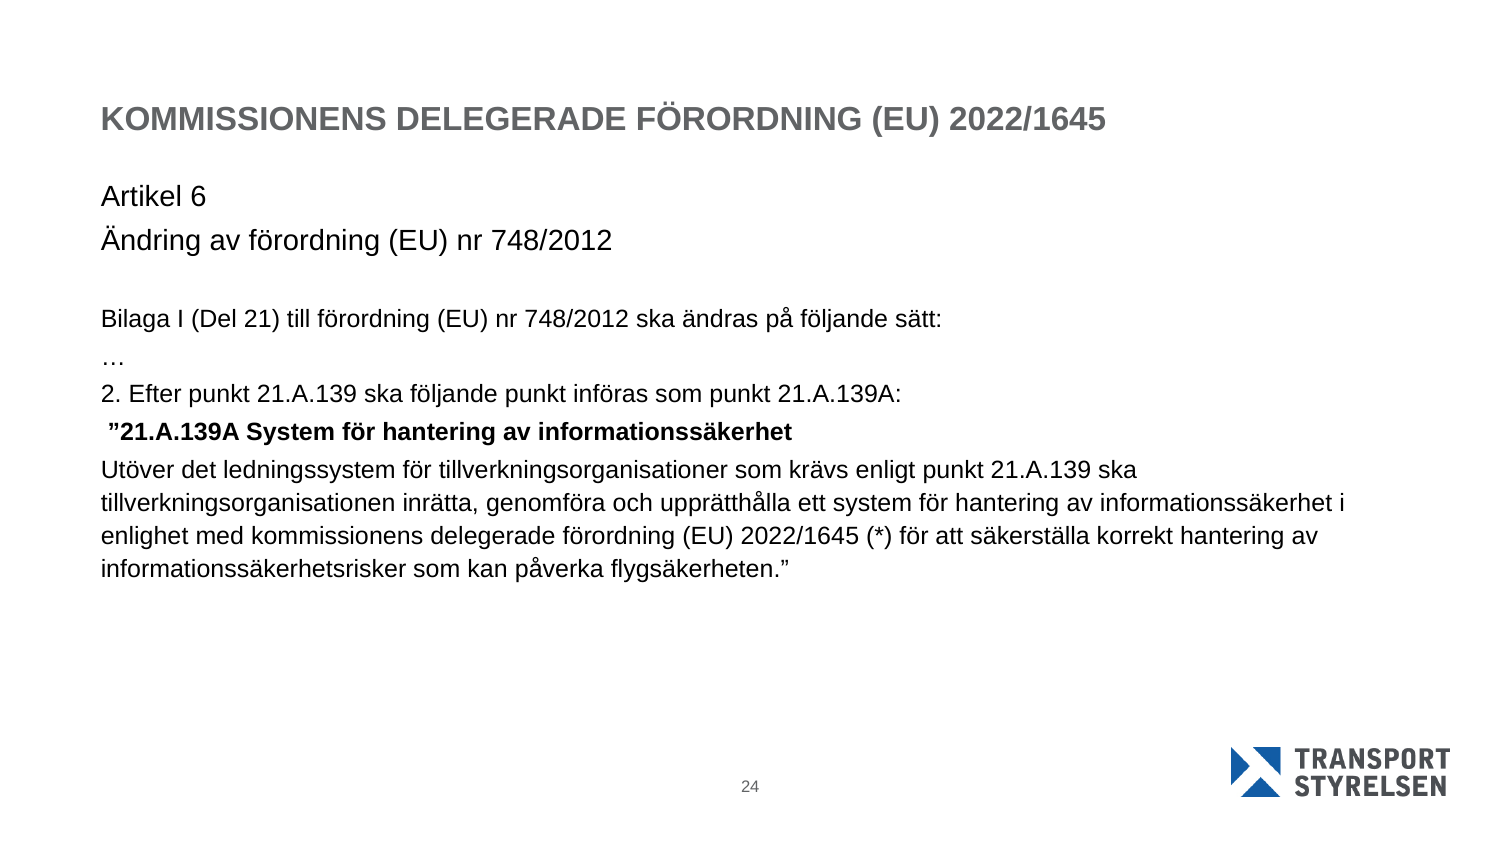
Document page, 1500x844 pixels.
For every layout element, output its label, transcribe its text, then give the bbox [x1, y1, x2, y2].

title KOMMISSIONENS DELEGERADE FÖRORDNING (EU) 2022/1645 [85, 89, 1417, 166]
picture [1231, 747, 1450, 797]
list Artikel 6 Ändring av förordning (EU) nr 748/2012 Bilaga I (Del 21) till förordning (EU) nr 748/2012 ska ändras på följande sätt: … 2. Efter punkt 21.A.139 ska följande punkt införas som punkt 21.A.139A: ”21.A.139A System för hantering av informationssäkerhet Utöver det ledningssystem för tillverkningsorganisationer som krävs enligt punkt 21.A.139 ska tillverkningsorganisationen inrätta, genomföra och upprätthålla ett system för hantering av informationssäkerhet i enlighet med kommissionens delegerade förordning (EU) 2022/1645 (*) för att säkerställa korrekt hantering av informationssäkerhetsrisker som kan påverka flygsäkerheten.” [85, 166, 1417, 674]
slide_number 24 [643, 775, 858, 796]
